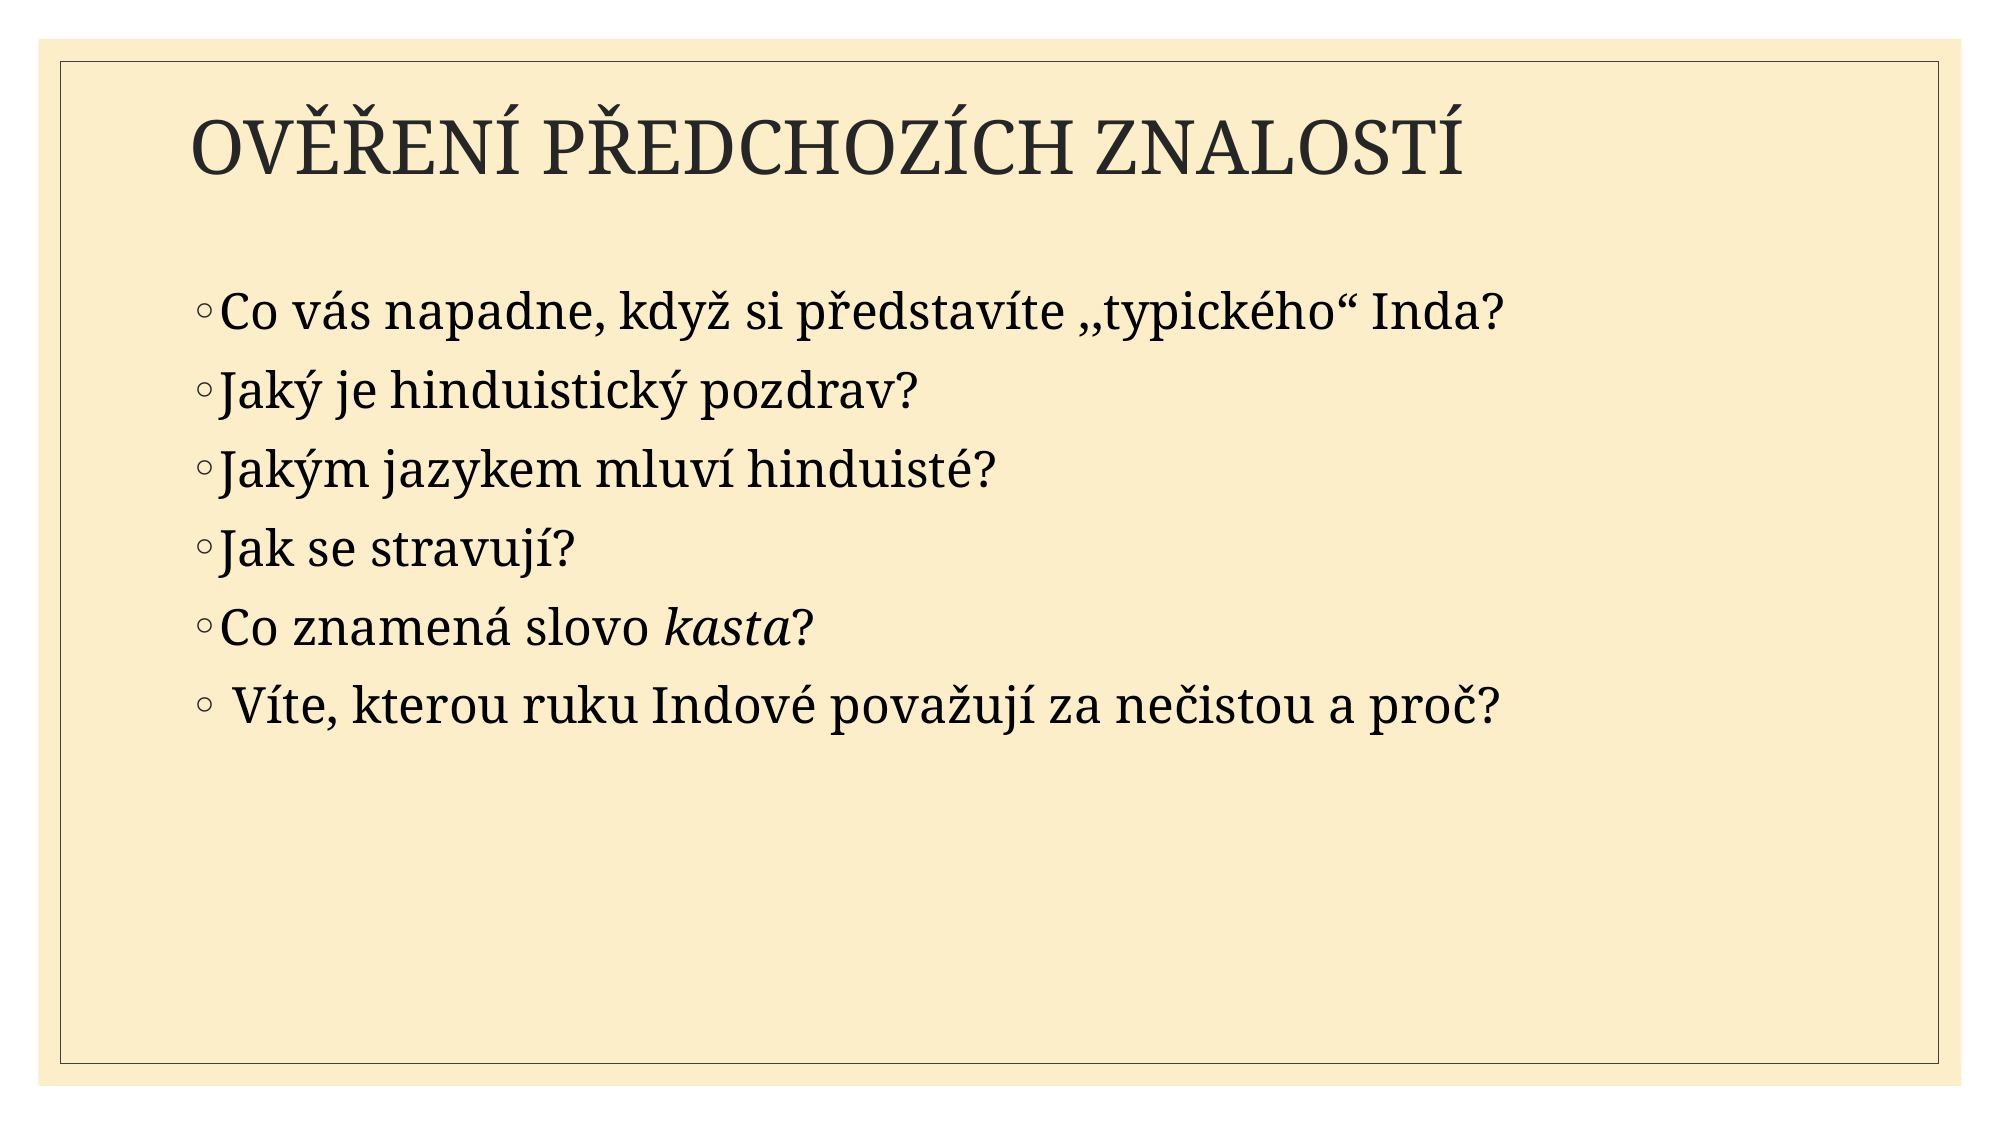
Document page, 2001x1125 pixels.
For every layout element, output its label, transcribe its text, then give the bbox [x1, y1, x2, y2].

text_box Co vás napadne, když si představíte ,,typického“ Inda? Jaký je hinduistický pozdrav? Jakým jazykem mluví hinduisté? Jak se stravují? Co znamená slovo kasta? Víte, kterou ruku Indové považují za nečistou a proč? [174, 272, 1825, 990]
text_box OVĚŘENÍ PŘEDCHOZÍCH ZNALOSTÍ [174, 65, 1825, 235]
